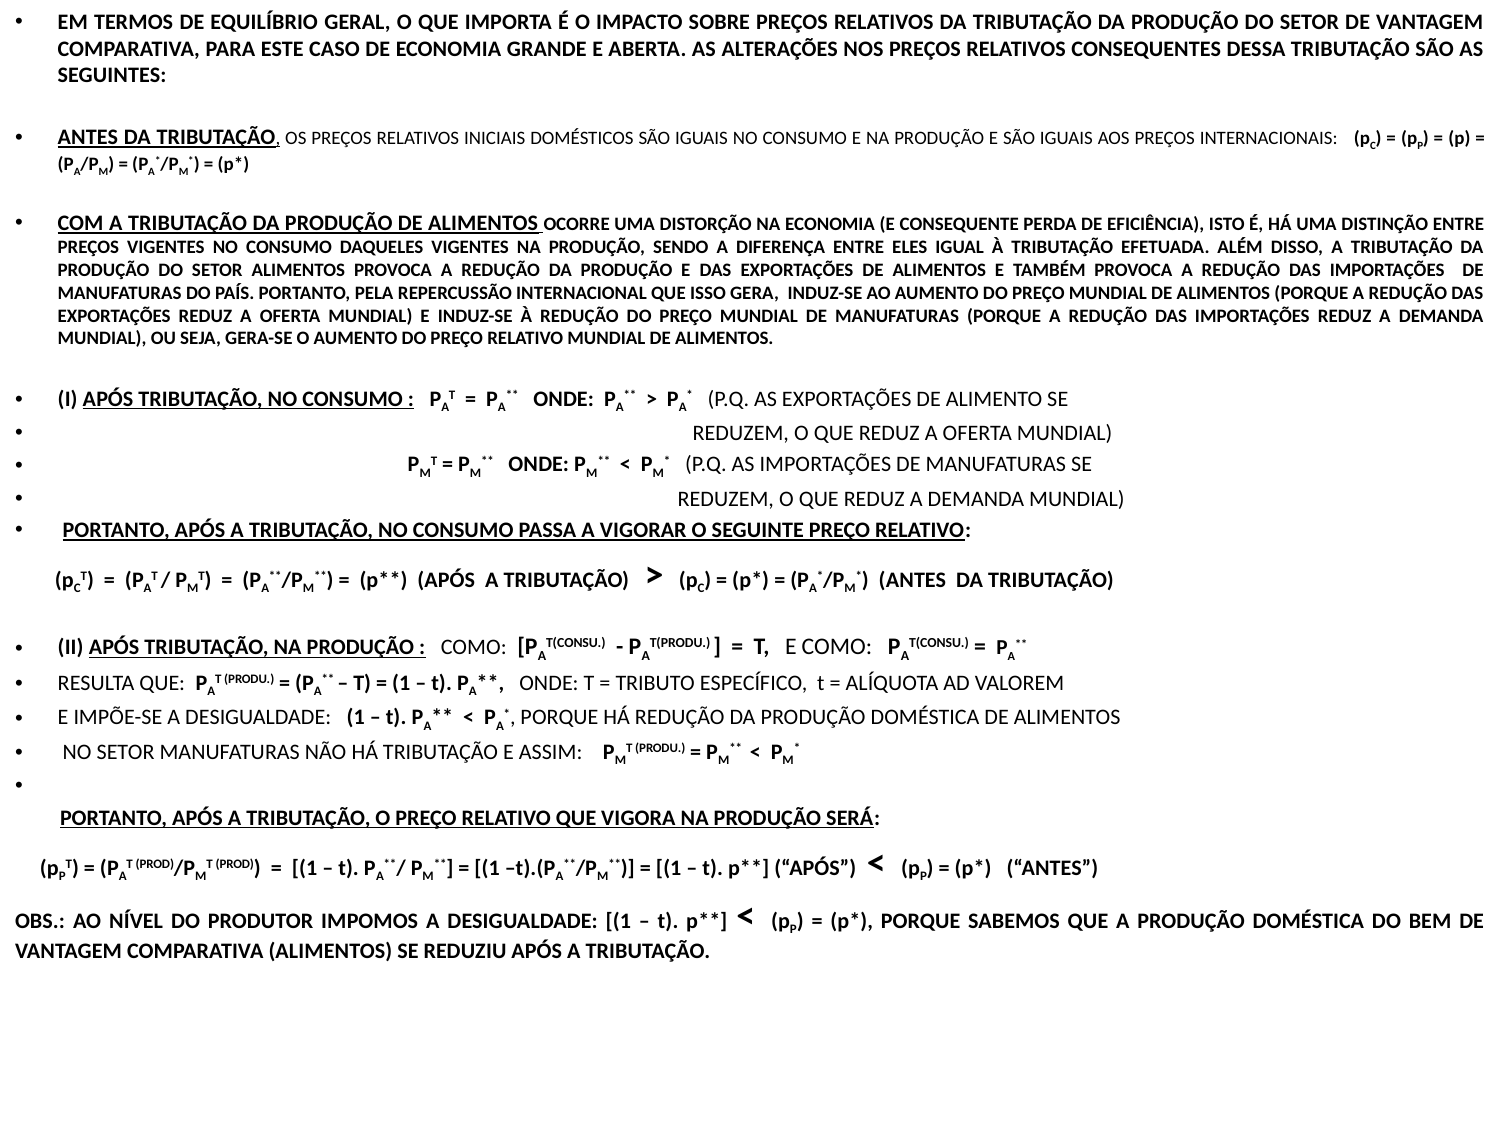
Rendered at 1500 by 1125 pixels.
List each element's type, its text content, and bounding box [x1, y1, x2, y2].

list EM TERMOS DE EQUILÍBRIO GERAL, O QUE IMPORTA É O IMPACTO SOBRE PREÇOS RELATIVOS DA TRIBUTAÇÃO DA PRODUÇÃO DO SETOR DE VANTAGEM COMPARATIVA, PARA ESTE CASO DE ECONOMIA GRANDE E ABERTA. AS ALTERAÇÕES NOS PREÇOS RELATIVOS CONSEQUENTES DESSA TRIBUTAÇÃO SÃO AS SEGUINTES: ANTES DA TRIBUTAÇÃO, OS PREÇOS RELATIVOS INICIAIS DOMÉSTICOS SÃO IGUAIS NO CONSUMO E NA PRODUÇÃO E SÃO IGUAIS AOS PREÇOS INTERNACIONAIS: (pC) = (pP) = (p) = (PA/PM) = (PA*/PM*) = (p*) COM A TRIBUTAÇÃO DA PRODUÇÃO DE ALIMENTOS OCORRE UMA DISTORÇÃO NA ECONOMIA (E CONSEQUENTE PERDA DE EFICIÊNCIA), ISTO É, HÁ UMA DISTINÇÃO ENTRE PREÇOS VIGENTES NO CONSUMO DAQUELES VIGENTES NA PRODUÇÃO, SENDO A DIFERENÇA ENTRE ELES IGUAL À TRIBUTAÇÃO EFETUADA. ALÉM DISSO, A TRIBUTAÇÃO DA PRODUÇÃO DO SETOR ALIMENTOS PROVOCA A REDUÇÃO DA PRODUÇÃO E DAS EXPORTAÇÕES DE ALIMENTOS E TAMBÉM PROVOCA A REDUÇÃO DAS IMPORTAÇÕES DE MANUFATURAS DO PAÍS. PORTANTO, PELA REPERCUSSÃO INTERNACIONAL QUE ISSO GERA, INDUZ-SE AO AUMENTO DO PREÇO MUNDIAL DE ALIMENTOS (PORQUE A REDUÇÃO DAS EXPORTAÇÕES REDUZ A OFERTA MUNDIAL) E INDUZ-SE À REDUÇÃO DO PREÇO MUNDIAL DE MANUFATURAS (PORQUE A REDUÇÃO DAS IMPORTAÇÕES REDUZ A DEMANDA MUNDIAL), OU SEJA, GERA-SE O AUMENTO DO PREÇO RELATIVO MUNDIAL DE ALIMENTOS. (I) APÓS TRIBUTAÇÃO, NO CONSUMO : PAT = PA** ONDE: PA** > PA* (P.Q. AS EXPORTAÇÕES DE ALIMENTO SE REDUZEM, O QUE REDUZ A OFERTA MUNDIAL) PMT = PM** ONDE: PM** < PM* (P.Q. AS IMPORTAÇÕES DE MANUFATURAS SE REDUZEM, O QUE REDUZ A DEMANDA MUNDIAL) PORTANTO, APÓS A TRIBUTAÇÃO, NO CONSUMO PASSA A VIGORAR O SEGUINTE PREÇO RELATIVO: (pCT) = (PAT / PMT) = (PA**/PM**) = (p**) (APÓS A TRIBUTAÇÃO) > (pC) = (p*) = (PA*/PM*) (ANTES DA TRIBUTAÇÃO) (II) APÓS TRIBUTAÇÃO, NA PRODUÇÃO : COMO: [PAT(CONSU.) - PAT(PRODU.) ] = T, E COMO: PAT(CONSU.) = PA** RESULTA QUE: PAT (PRODU.) = (PA** – T) = (1 – t). PA**, ONDE: T = TRIBUTO ESPECÍFICO, t = ALÍQUOTA AD VALOREM E IMPÕE-SE A DESIGUALDADE: (1 – t). PA** < PA*, PORQUE HÁ REDUÇÃO DA PRODUÇÃO DOMÉSTICA DE ALIMENTOS NO SETOR MANUFATURAS NÃO HÁ TRIBUTAÇÃO E ASSIM: PMT (PRODU.) = PM** < PM* PORTANTO, APÓS A TRIBUTAÇÃO, O PREÇO RELATIVO QUE VIGORA NA PRODUÇÃO SERÁ: (pPT) = (PAT (PROD)/PMT (PROD)) = [(1 – t). PA**/ PM**] = [(1 –t).(PA**/PM**)] = [(1 – t). p**] (“APÓS”) < (pP) = (p*) (“ANTES”) OBS.: AO NÍVEL DO PRODUTOR IMPOMOS A DESIGUALDADE: [(1 – t). p**] < (pP) = (p*), PORQUE SABEMOS QUE A PRODUÇÃO DOMÉSTICA DO BEM DE VANTAGEM COMPARATIVA (ALIMENTOS) SE REDUZIU APÓS A TRIBUTAÇÃO. [0, 0, 1500, 1125]
